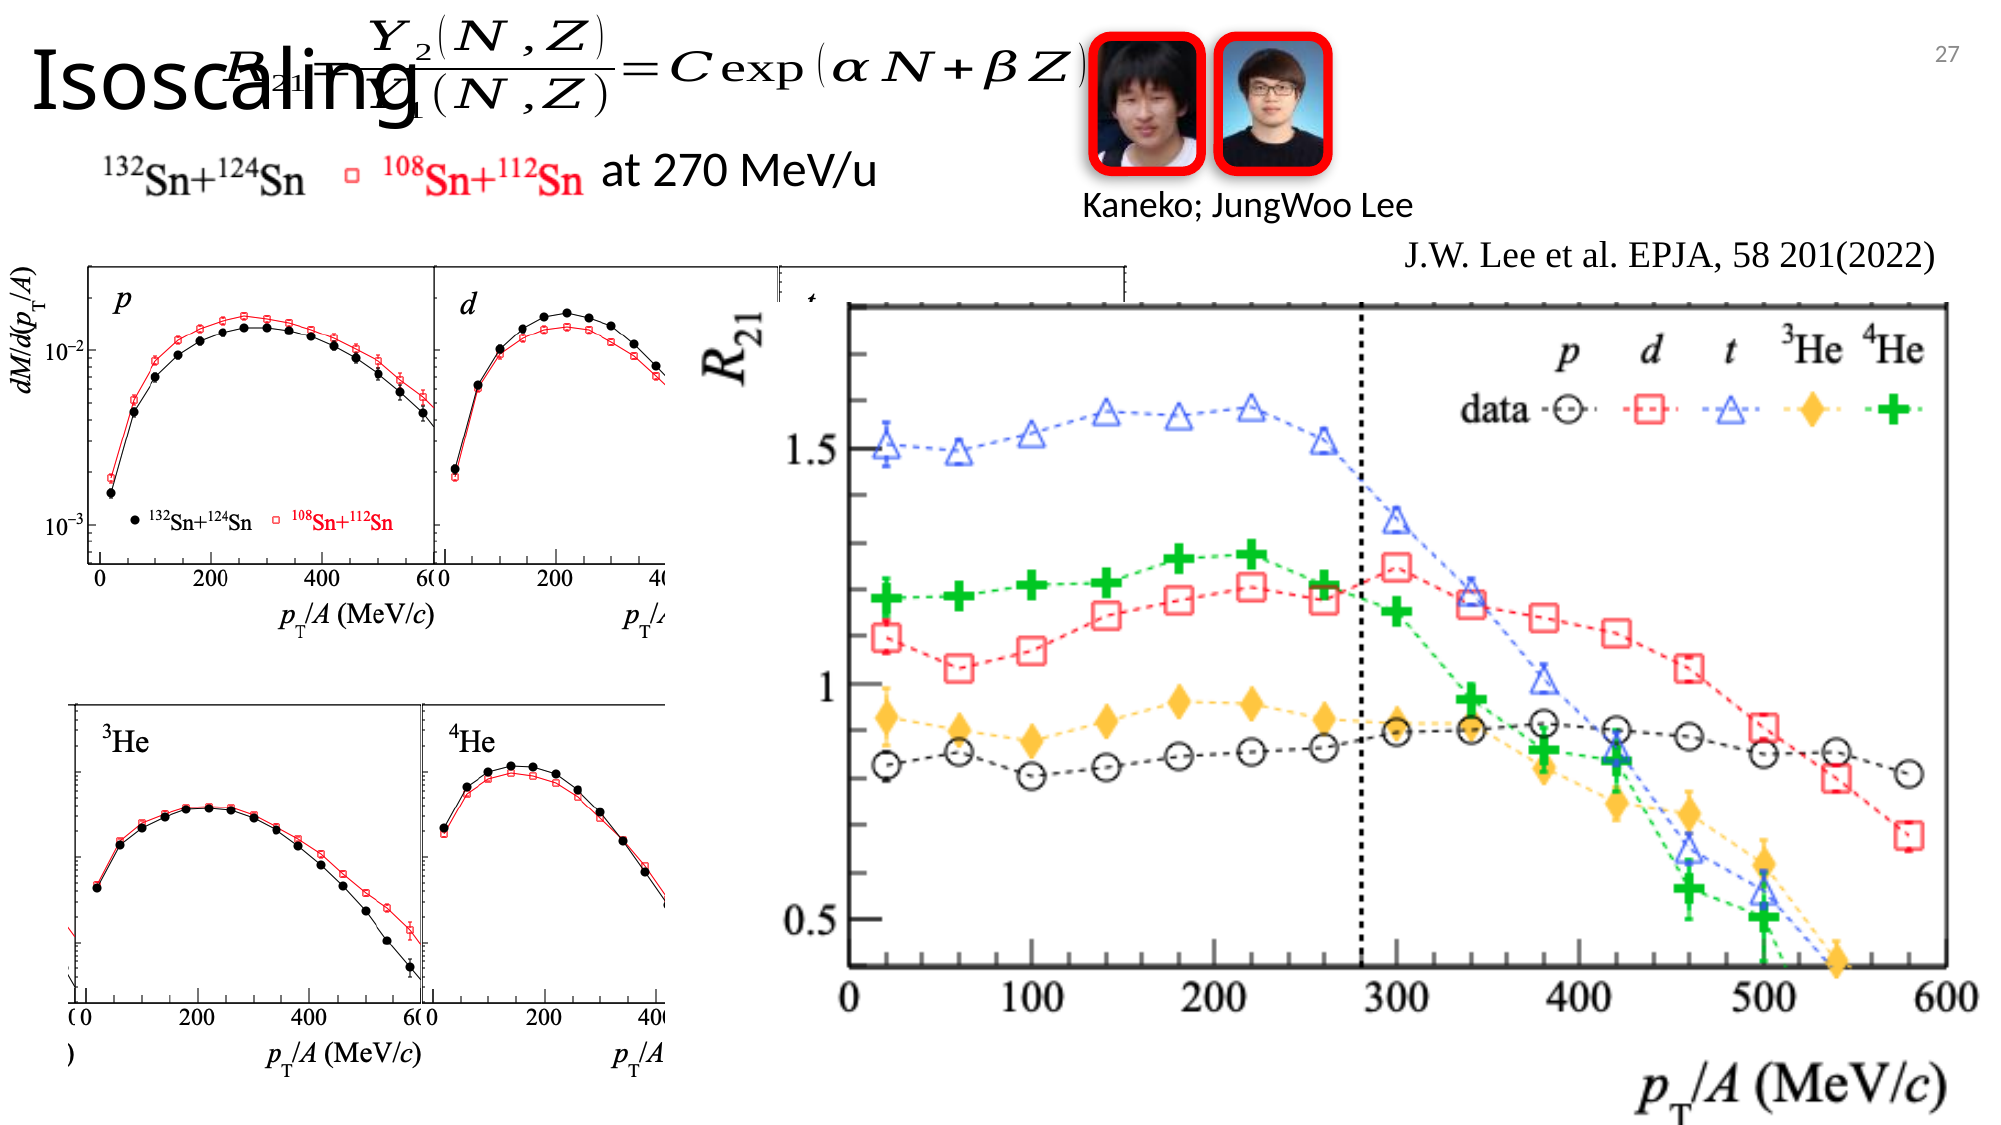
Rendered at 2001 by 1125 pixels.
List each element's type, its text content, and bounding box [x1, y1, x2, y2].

picture [1218, 36, 1329, 172]
text_box at 270 MeV/u [619, 128, 894, 204]
picture [88, 121, 619, 231]
picture [0, 232, 1991, 1125]
picture [1093, 36, 1202, 172]
slide_number 27 [1872, 22, 1976, 83]
text_box Kaneko; JungWoo Lee [1068, 172, 1437, 233]
title Isoscaling [16, 12, 1742, 152]
text_box J.W. Lee et al. EPJA, 58 201(2022) [1389, 222, 1951, 283]
